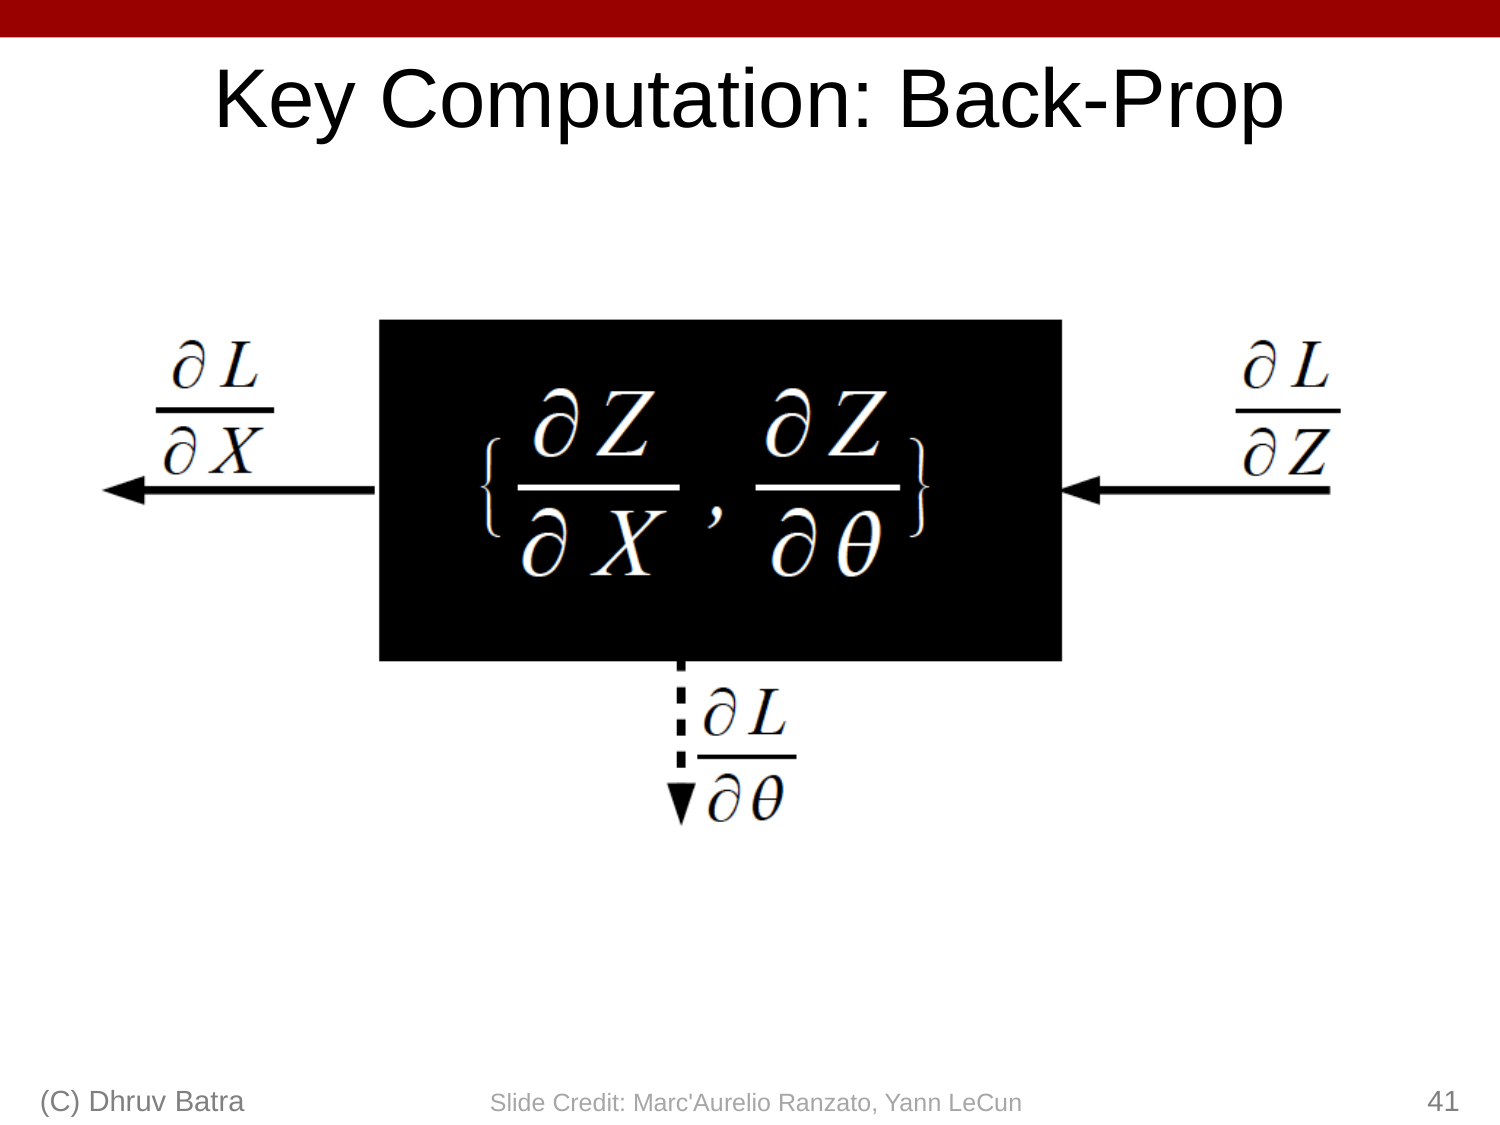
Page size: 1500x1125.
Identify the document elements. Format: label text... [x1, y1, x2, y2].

slide_number 41 [1162, 1049, 1476, 1125]
footer (C) Dhruv Batra [24, 1049, 501, 1125]
title Key Computation: Back-Prop [112, 37, 1388, 151]
text_box Slide Credit: Marc'Aurelio Ranzato, Yann LeCun [475, 1079, 1039, 1124]
picture [0, 297, 1500, 842]
